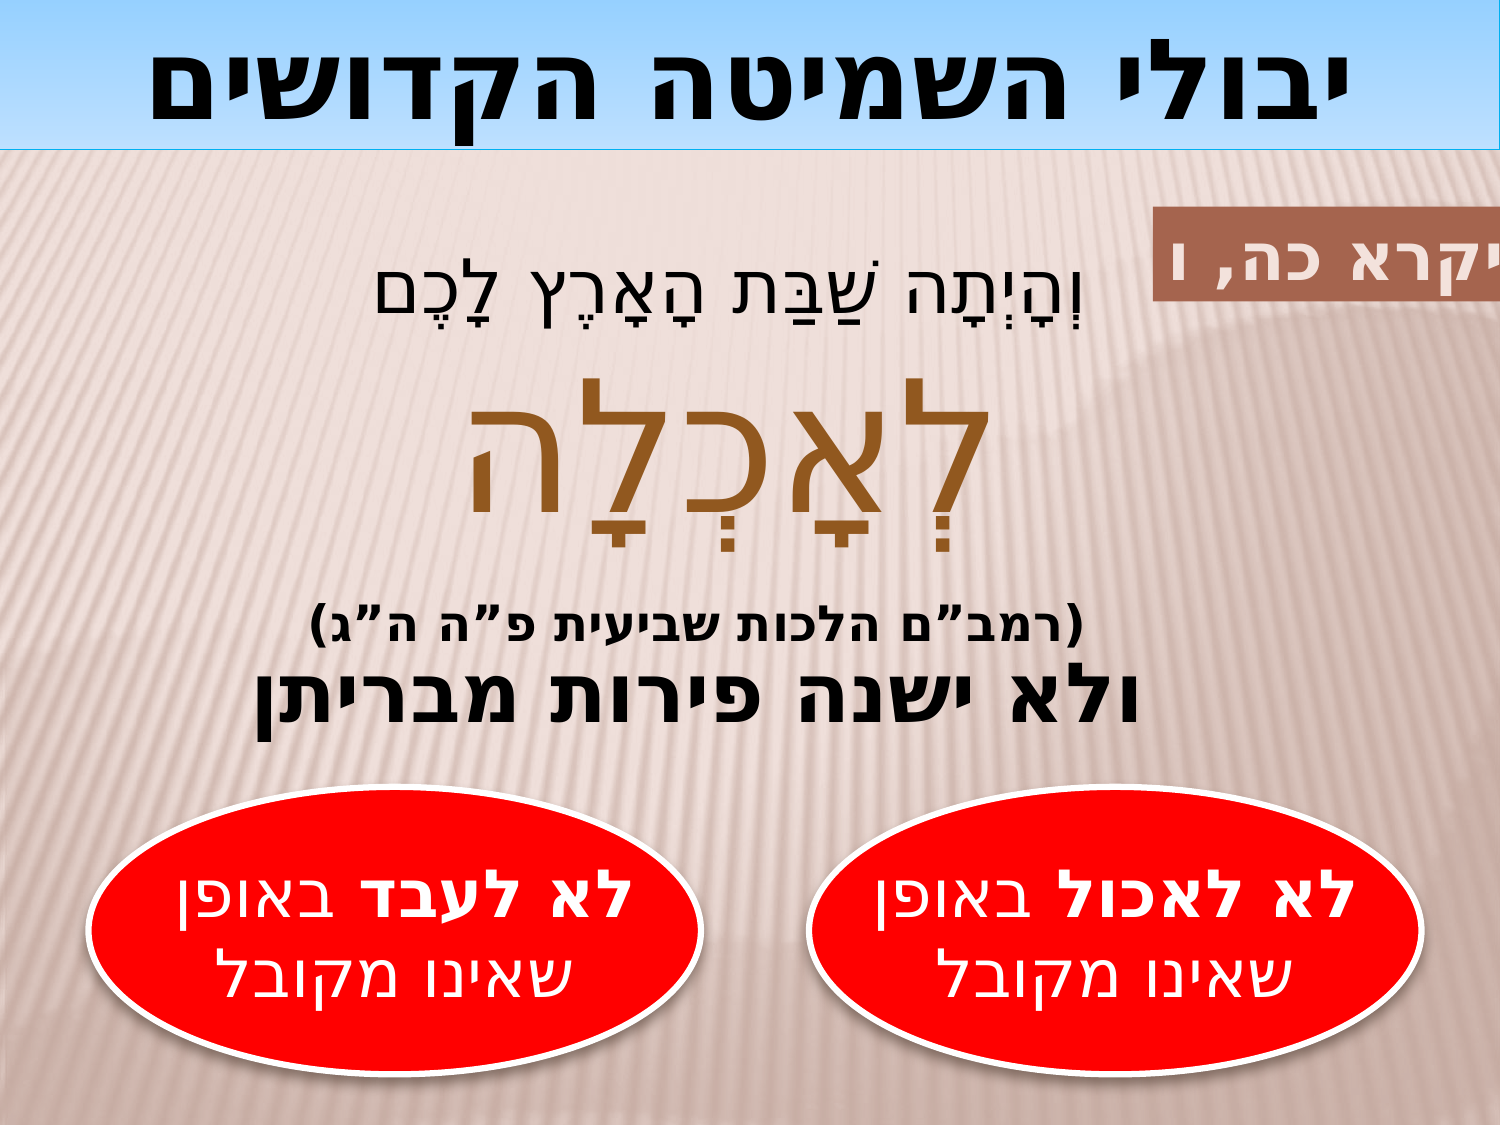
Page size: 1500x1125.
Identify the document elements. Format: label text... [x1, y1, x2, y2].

text_box (רמב”ם הלכות שביעית פ”ה ה”ג) [293, 584, 1102, 660]
text_box ולא ישנה פירות מבריתן [235, 631, 1160, 747]
text_box יבולי השמיטה הקדושים [0, 0, 1500, 150]
text_box לא לעבד באופן שאינו מקובל [85, 783, 705, 1078]
text_box לא לאכול באופן שאינו מקובל [805, 783, 1425, 1078]
text_box ויקרא כה, ו [1152, 206, 1500, 302]
text_box וְהָיְתָה שַׁבַּת הָאָרֶץ לָכֶם לְאָכְלָה [354, 231, 1105, 557]
